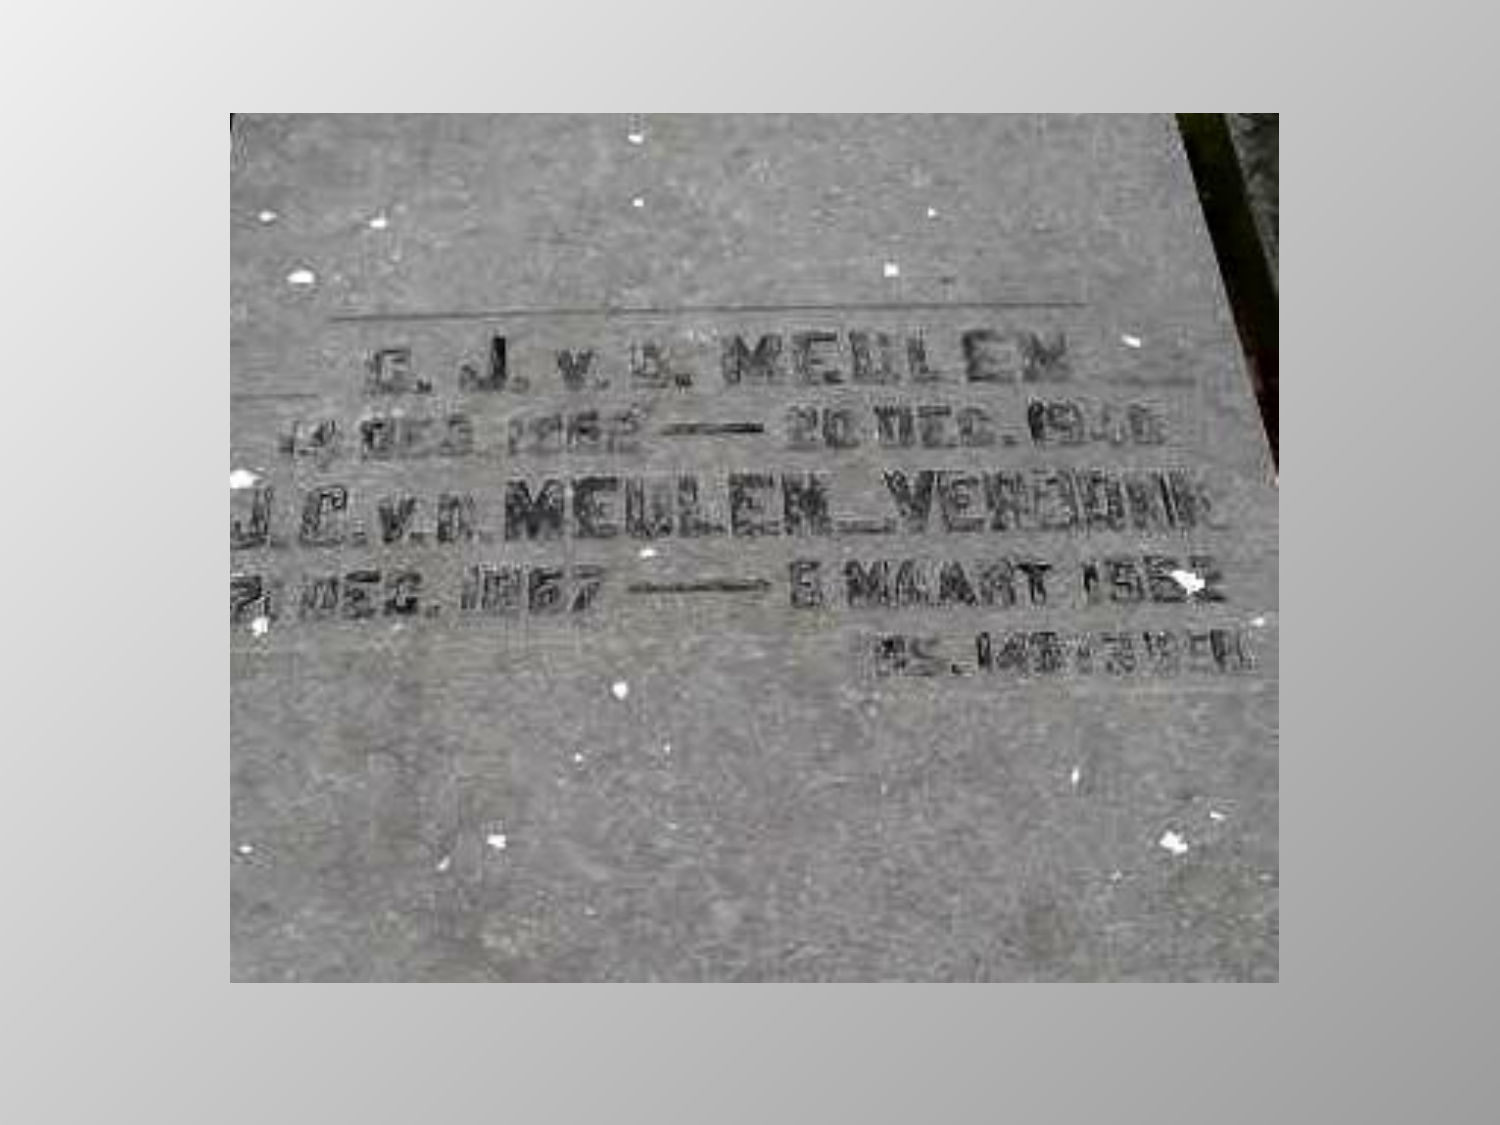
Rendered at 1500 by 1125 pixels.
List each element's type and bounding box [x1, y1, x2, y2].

picture [229, 113, 1279, 983]
